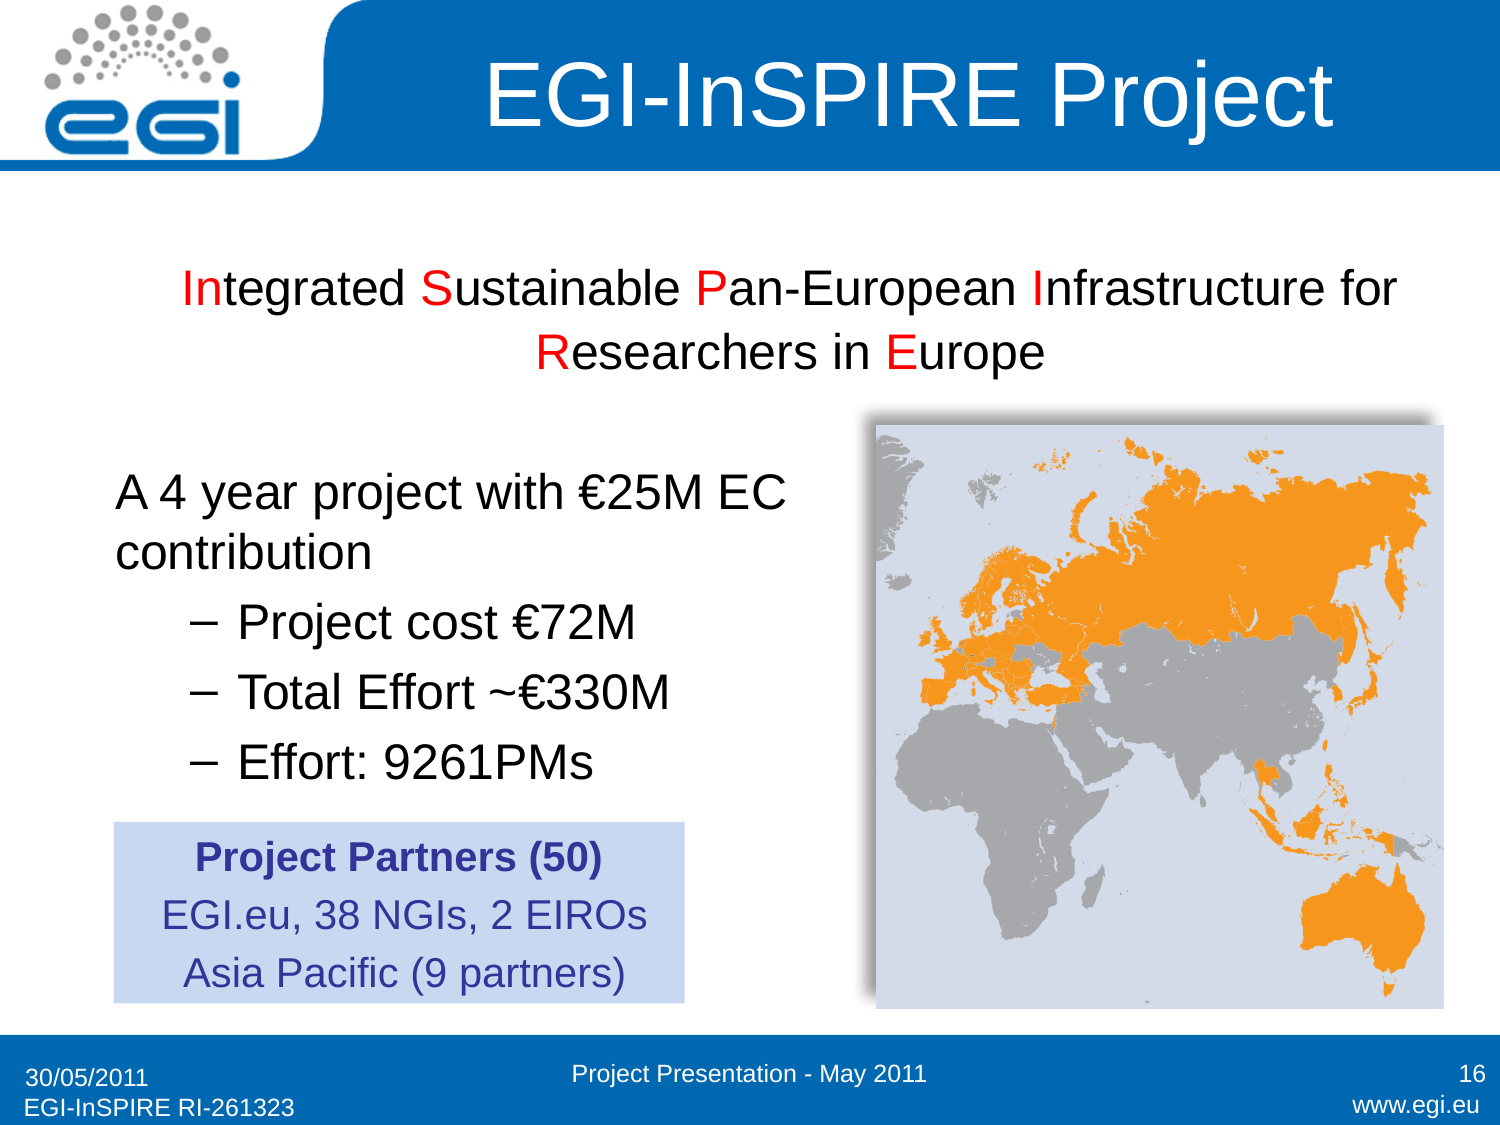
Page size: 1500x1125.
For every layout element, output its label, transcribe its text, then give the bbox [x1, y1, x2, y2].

footer Project Presentation - May 2011 [512, 1042, 988, 1103]
slide_number 16 [1151, 1042, 1500, 1103]
title EGI-InSPIRE Project [348, 19, 1471, 161]
list Integrated Sustainable Pan-European Infrastructure for Researchers in Europe A 4 year project with €25M EC contribution Project cost €72M Total Effort ~€330M Effort: 9261PMs [100, 231, 1425, 975]
text_box Project Partners (50) EGI.eu, 38 NGIs, 2 EIROs Asia Pacific (9 partners) [113, 821, 685, 1004]
picture [0, 0, 1500, 171]
picture [876, 424, 1444, 1009]
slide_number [10, 1046, 361, 1106]
